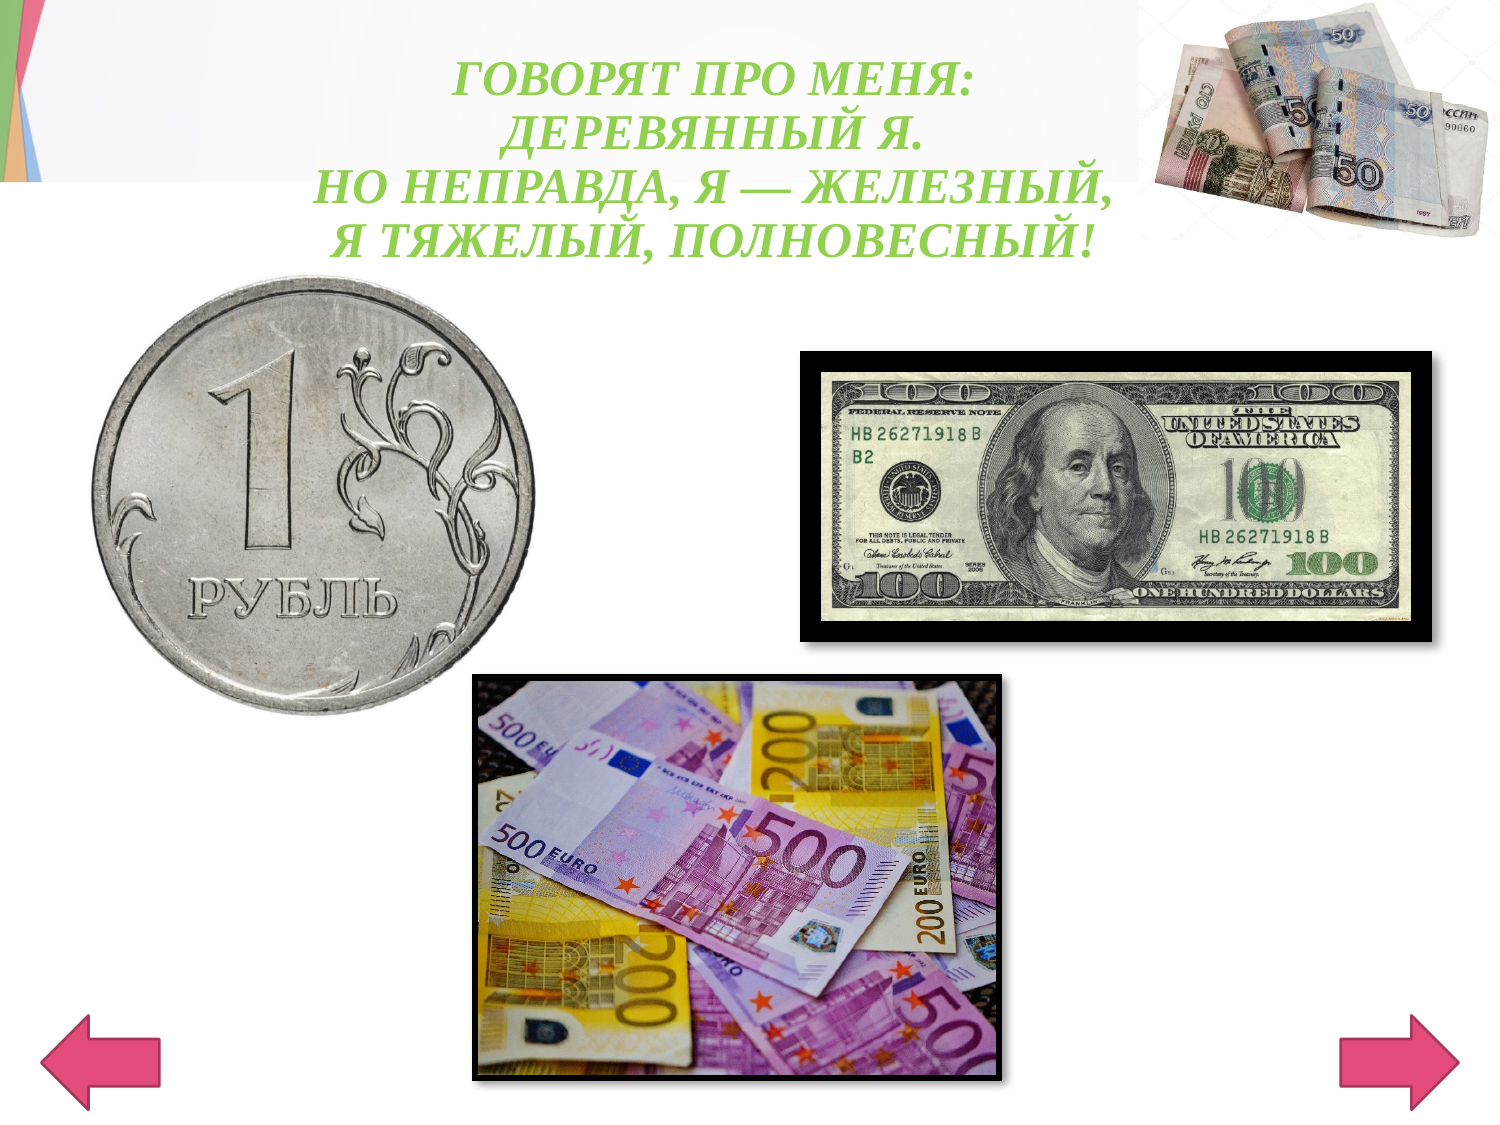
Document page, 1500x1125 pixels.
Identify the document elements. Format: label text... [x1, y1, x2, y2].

title Говорят про меня: Деревянный я. Но неправда, я — железный, Я тяжелый, полновесный! [265, 30, 1164, 350]
text_box [1339, 1014, 1460, 1112]
text_box [40, 1014, 161, 1112]
picture [0, 0, 1500, 1125]
